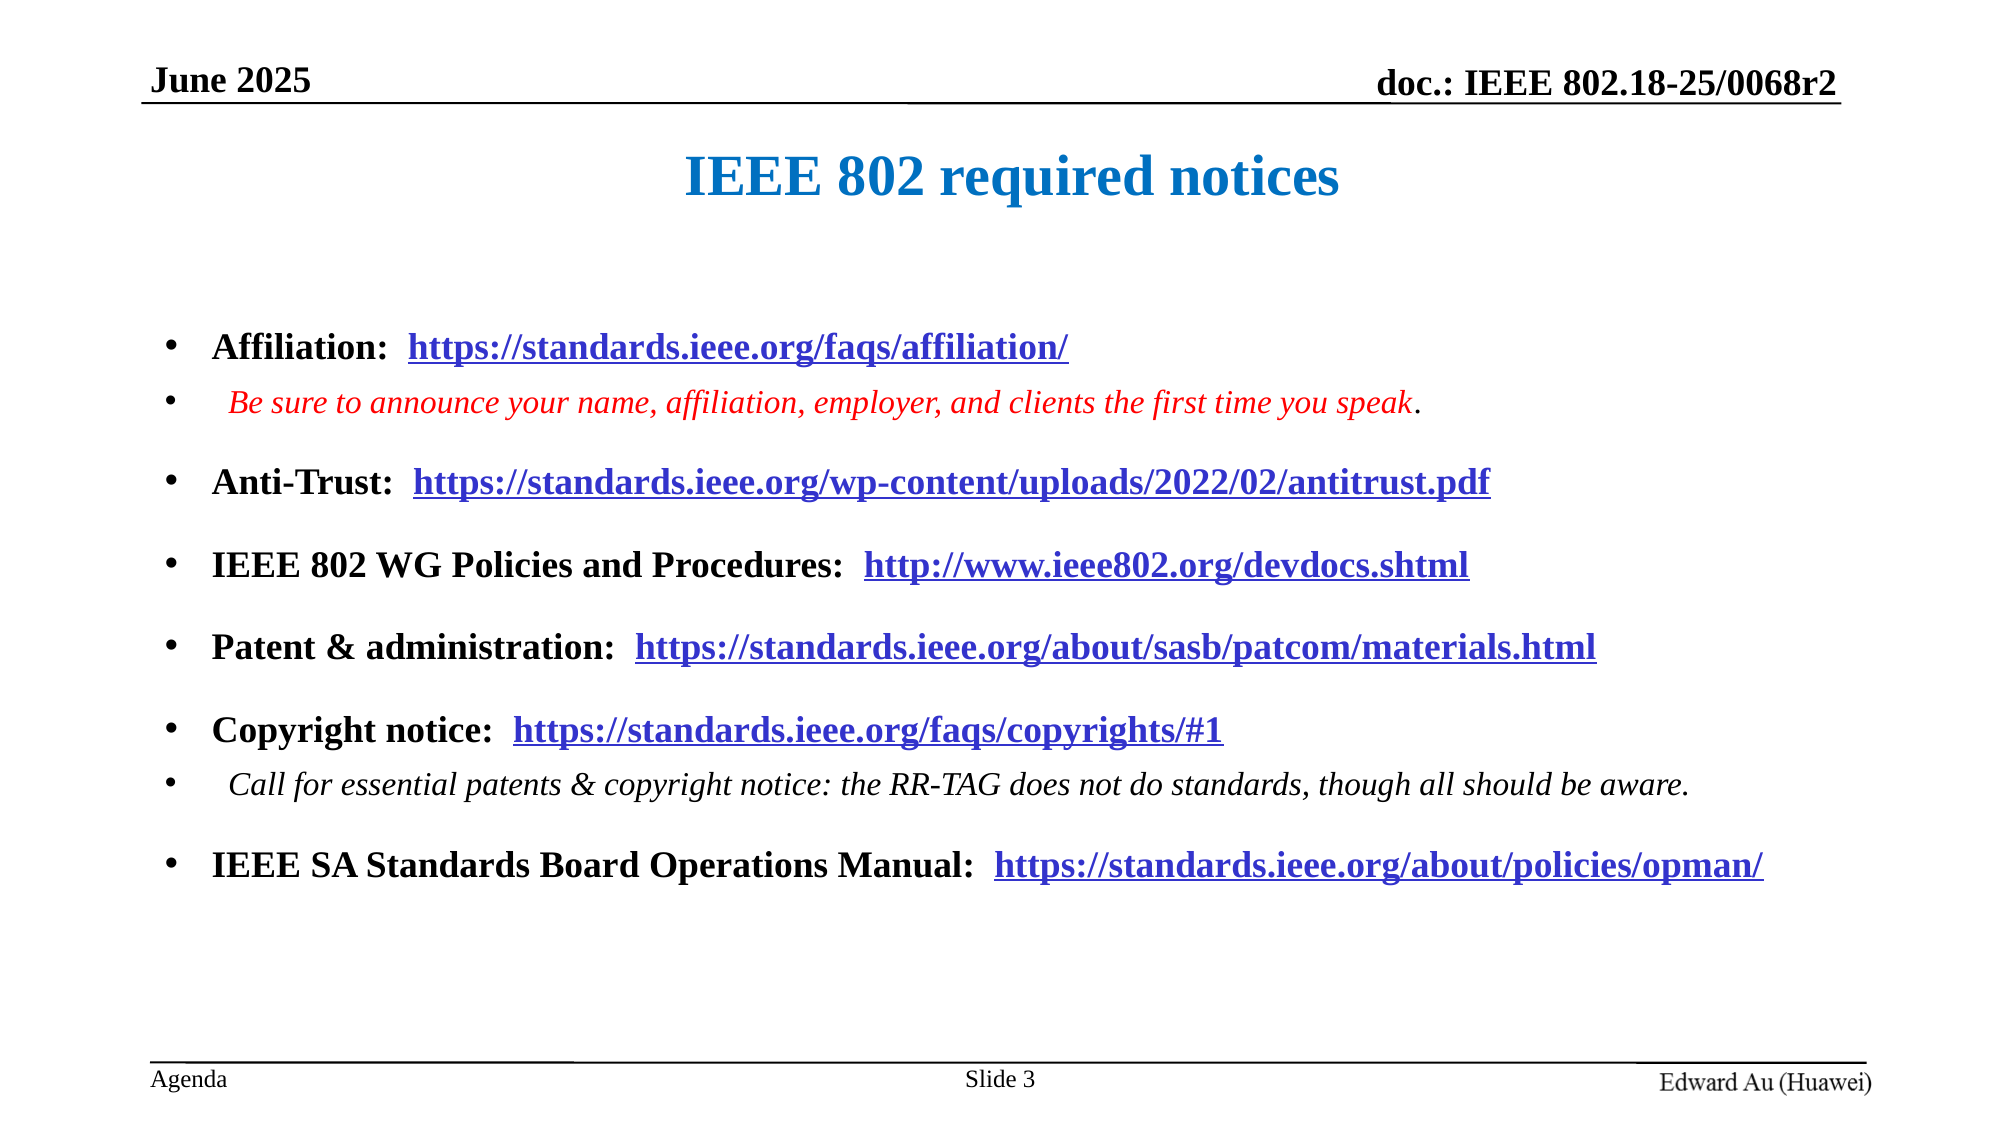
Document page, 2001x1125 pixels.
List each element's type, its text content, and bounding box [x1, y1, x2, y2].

text_box Affiliation: https://standards.ieee.org/faqs/affiliation/ Be sure to announce your name, affiliation, employer, and clients the first time you speak. Anti-Trust: https://standards.ieee.org/wp-content/uploads/2022/02/antitrust.pdf IEEE 802 WG Policies and Procedures: http://www.ieee802.org/devdocs.shtml Patent & administration: https://standards.ieee.org/about/sasb/patcom/materials.html Copyright notice: https://standards.ieee.org/faqs/copyrights/#1 Call for essential patents & copyright notice: the RR-TAG does not do standards, though all should be aware. IEEE SA Standards Board Operations Manual: https://standards.ieee.org/about/policies/opman/ [149, 262, 1875, 1028]
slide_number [149, 54, 513, 101]
picture [1174, 1058, 1887, 1113]
title IEEE 802 required notices [162, 99, 1864, 246]
slide_number Slide 3 [925, 1061, 1076, 1123]
